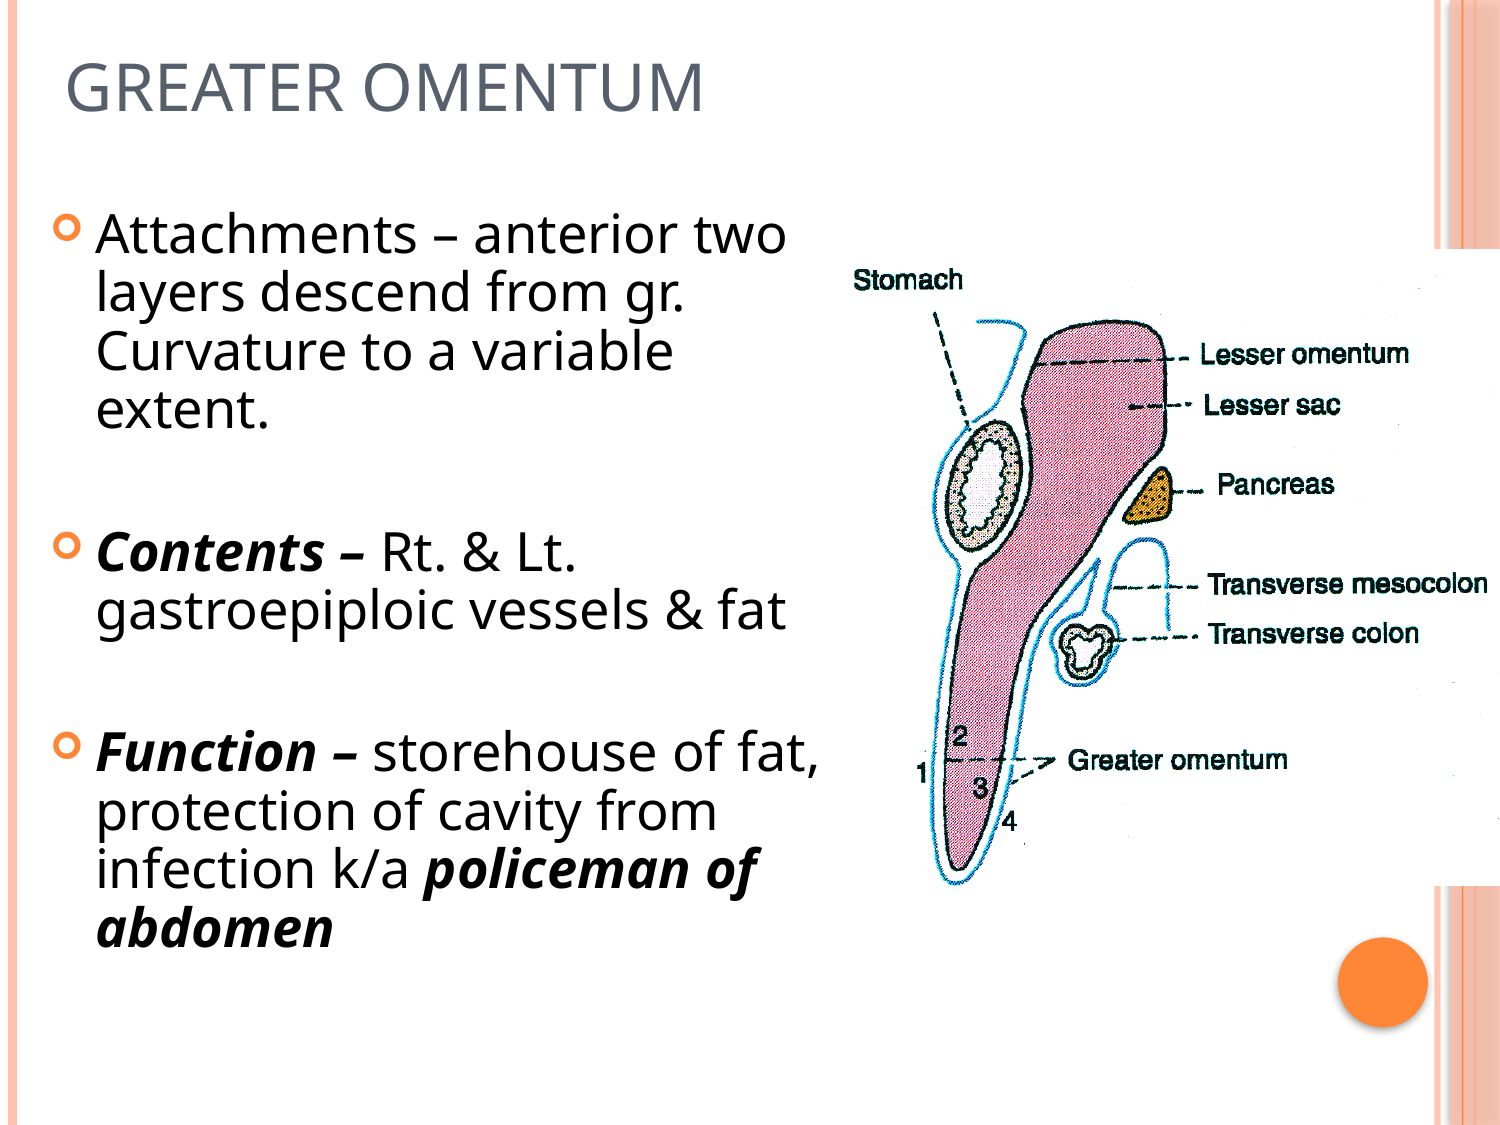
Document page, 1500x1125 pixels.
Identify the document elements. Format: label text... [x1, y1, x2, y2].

picture [824, 249, 1500, 886]
title Greater omentum [50, 37, 1250, 133]
list Attachments – anterior two layers descend from gr. Curvature to a variable extent. Contents – Rt. & Lt. gastroepiploic vessels & fat Function – storehouse of fat, protection of cavity from infection k/a policeman of abdomen [35, 199, 844, 1090]
